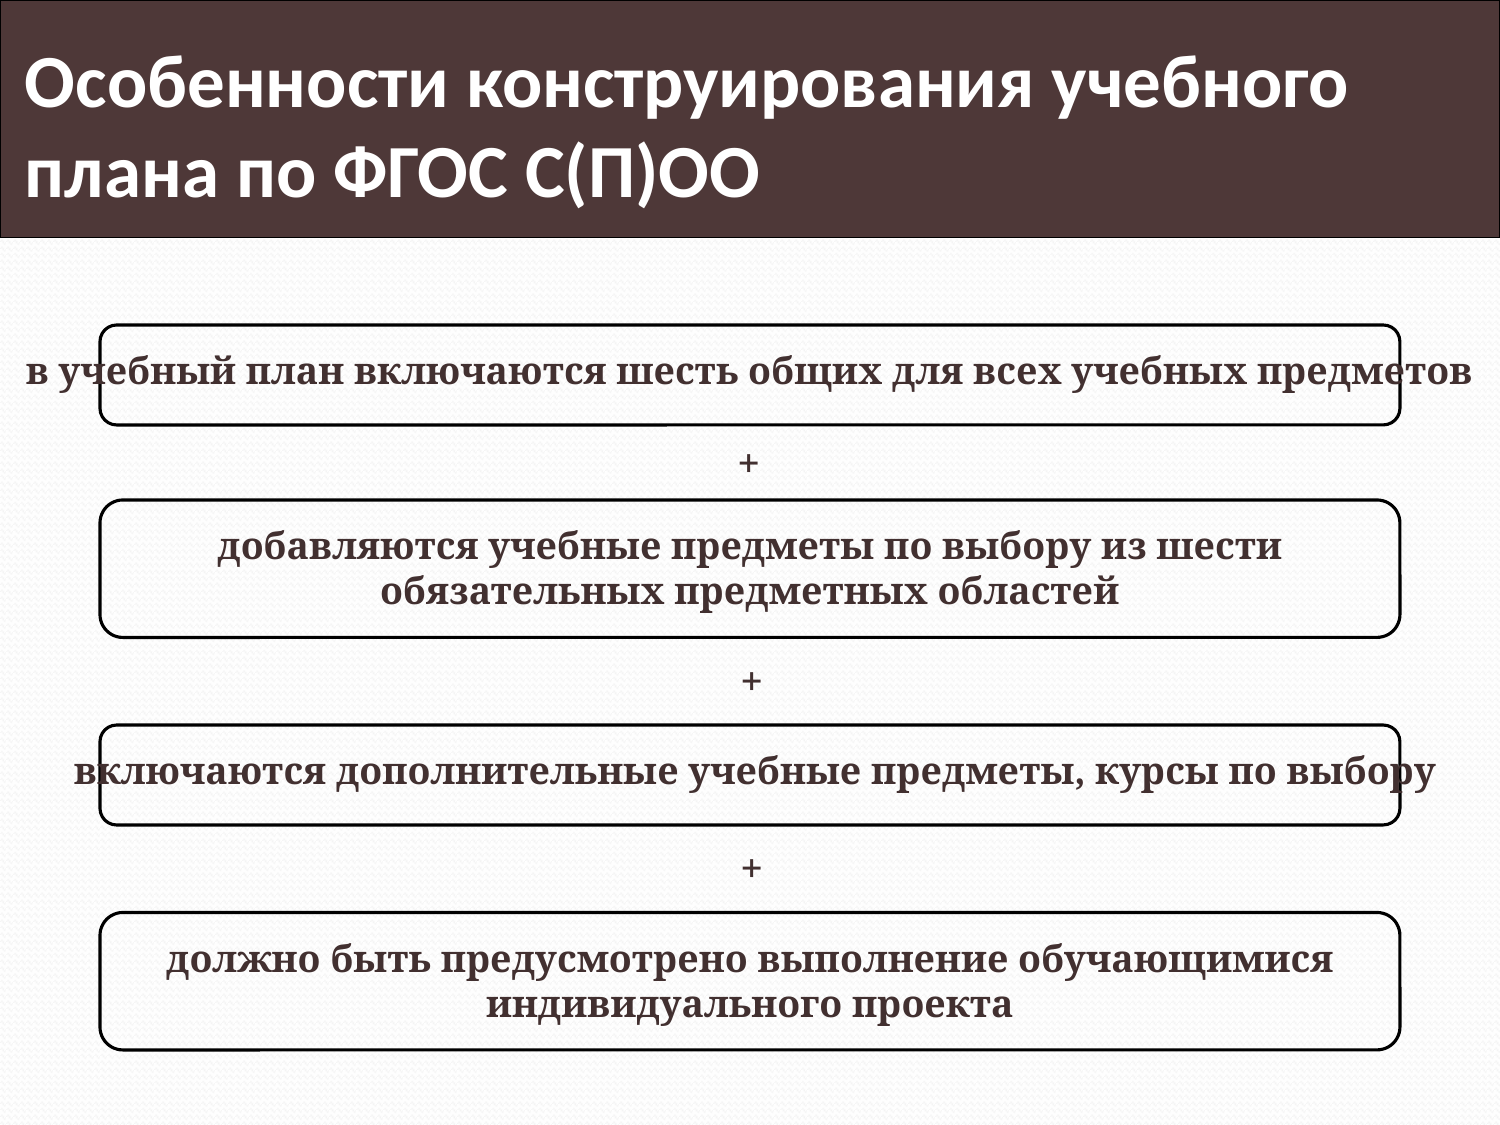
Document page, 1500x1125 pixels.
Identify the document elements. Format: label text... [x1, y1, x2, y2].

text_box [87, 324, 1401, 1051]
text_box [0, 0, 1500, 238]
title Особенности конструирования учебного плана по ФГОС С(П)ОО [24, 24, 1475, 213]
